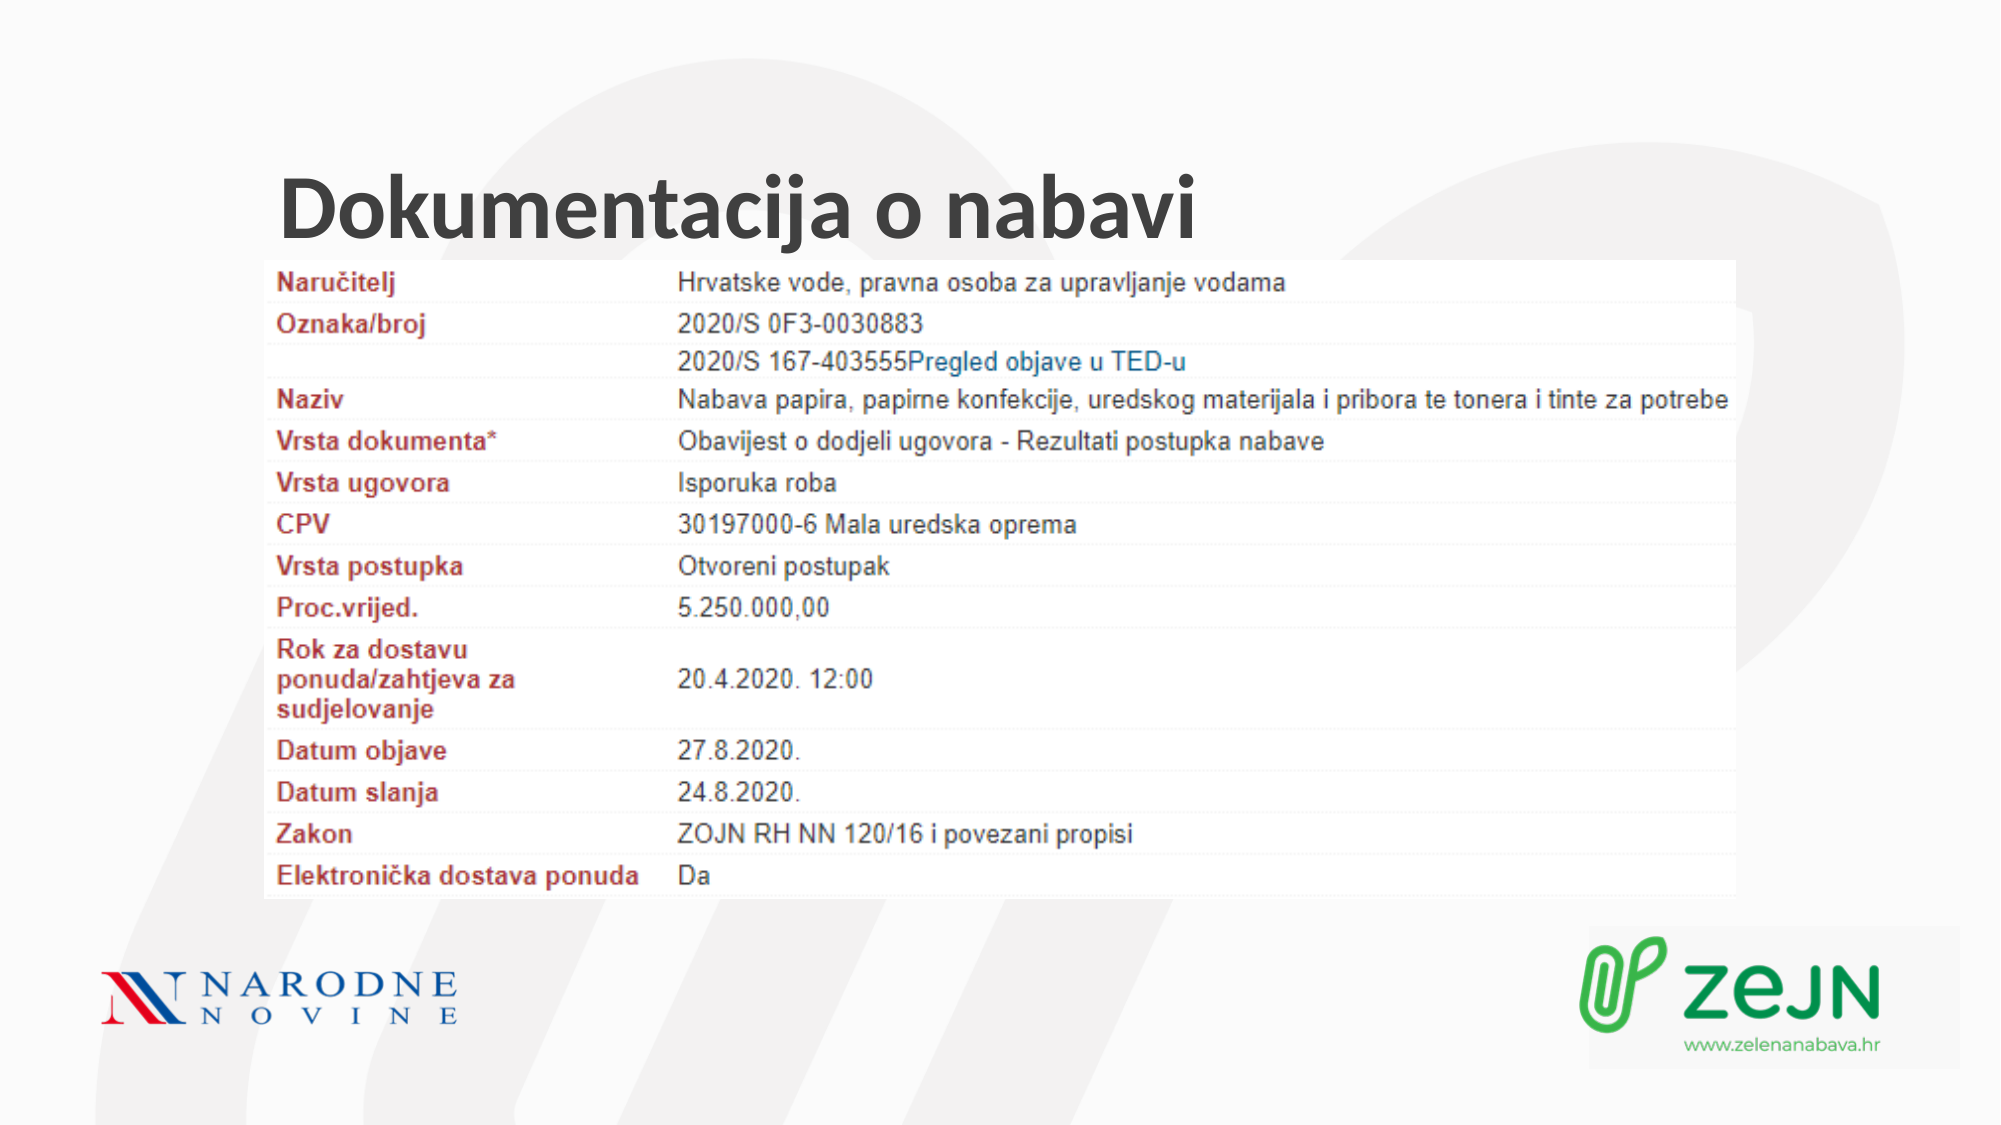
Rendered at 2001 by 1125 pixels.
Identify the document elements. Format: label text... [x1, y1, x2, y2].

title Dokumentacija o nabavi [264, 127, 1829, 291]
picture [0, 0, 2000, 1125]
